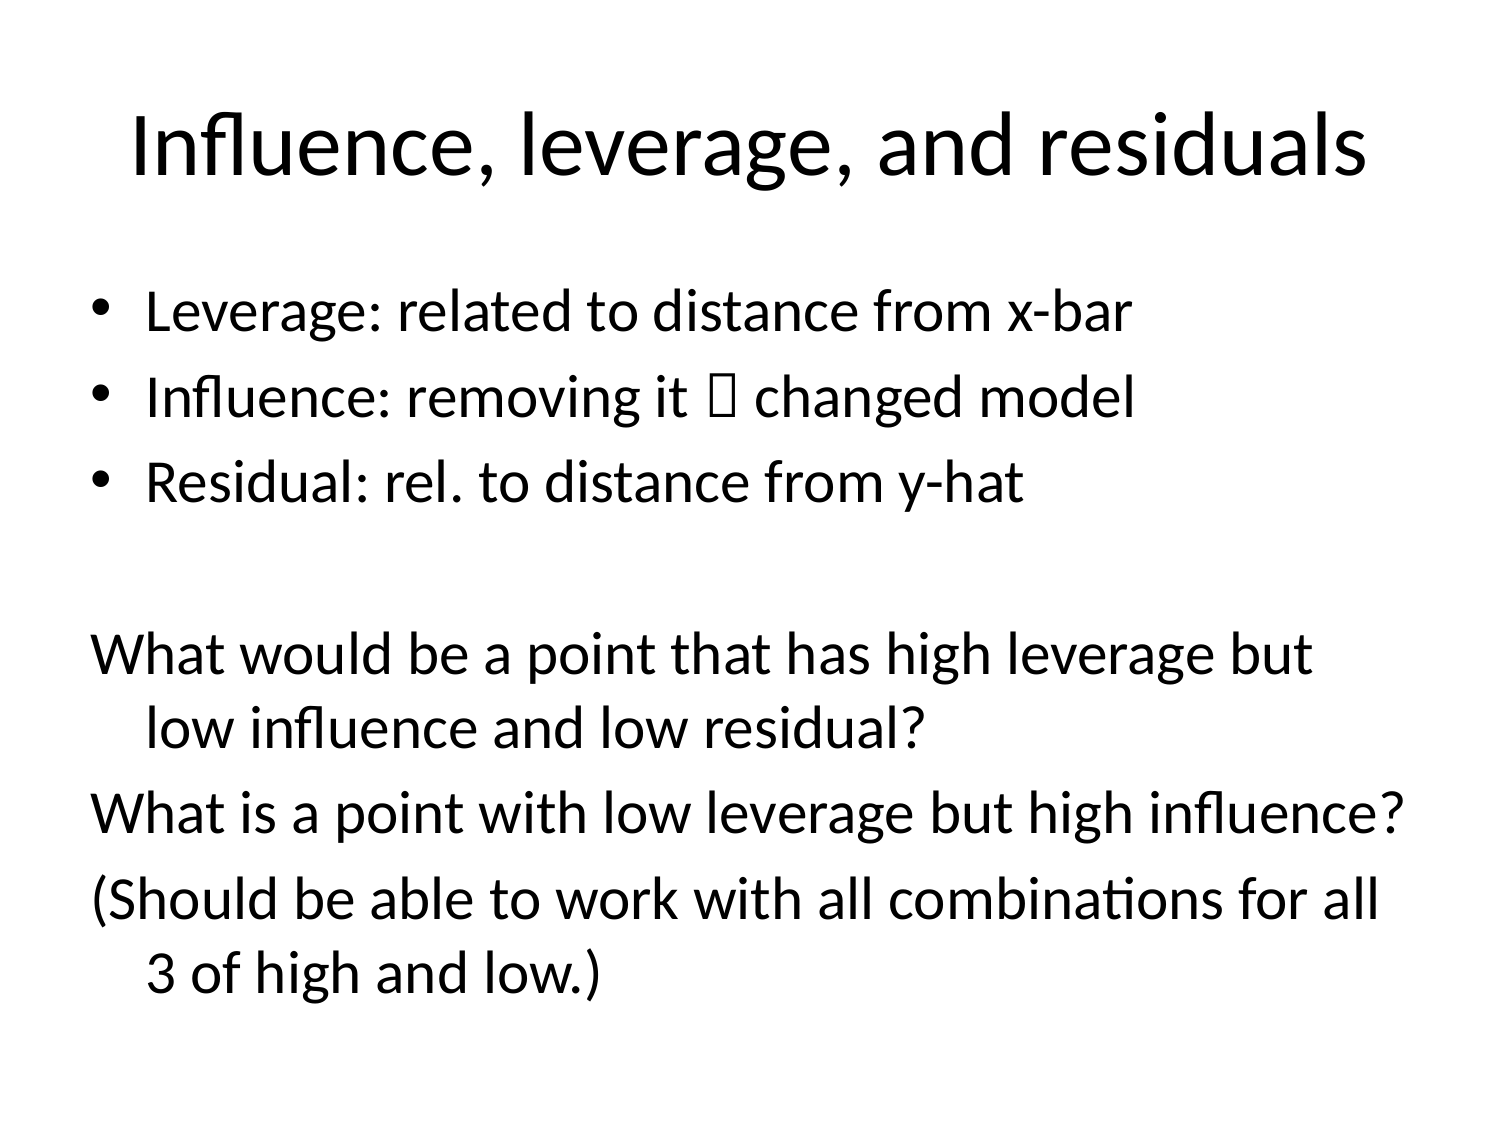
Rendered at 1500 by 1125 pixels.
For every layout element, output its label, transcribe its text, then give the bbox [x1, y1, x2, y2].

list Leverage: related to distance from x-bar Influence: removing it  changed model Residual: rel. to distance from y-hat What would be a point that has high leverage but low influence and low residual? What is a point with low leverage but high influence? (Should be able to work with all combinations for all 3 of high and low.) [75, 262, 1425, 1088]
title Influence, leverage, and residuals [75, 45, 1425, 233]
